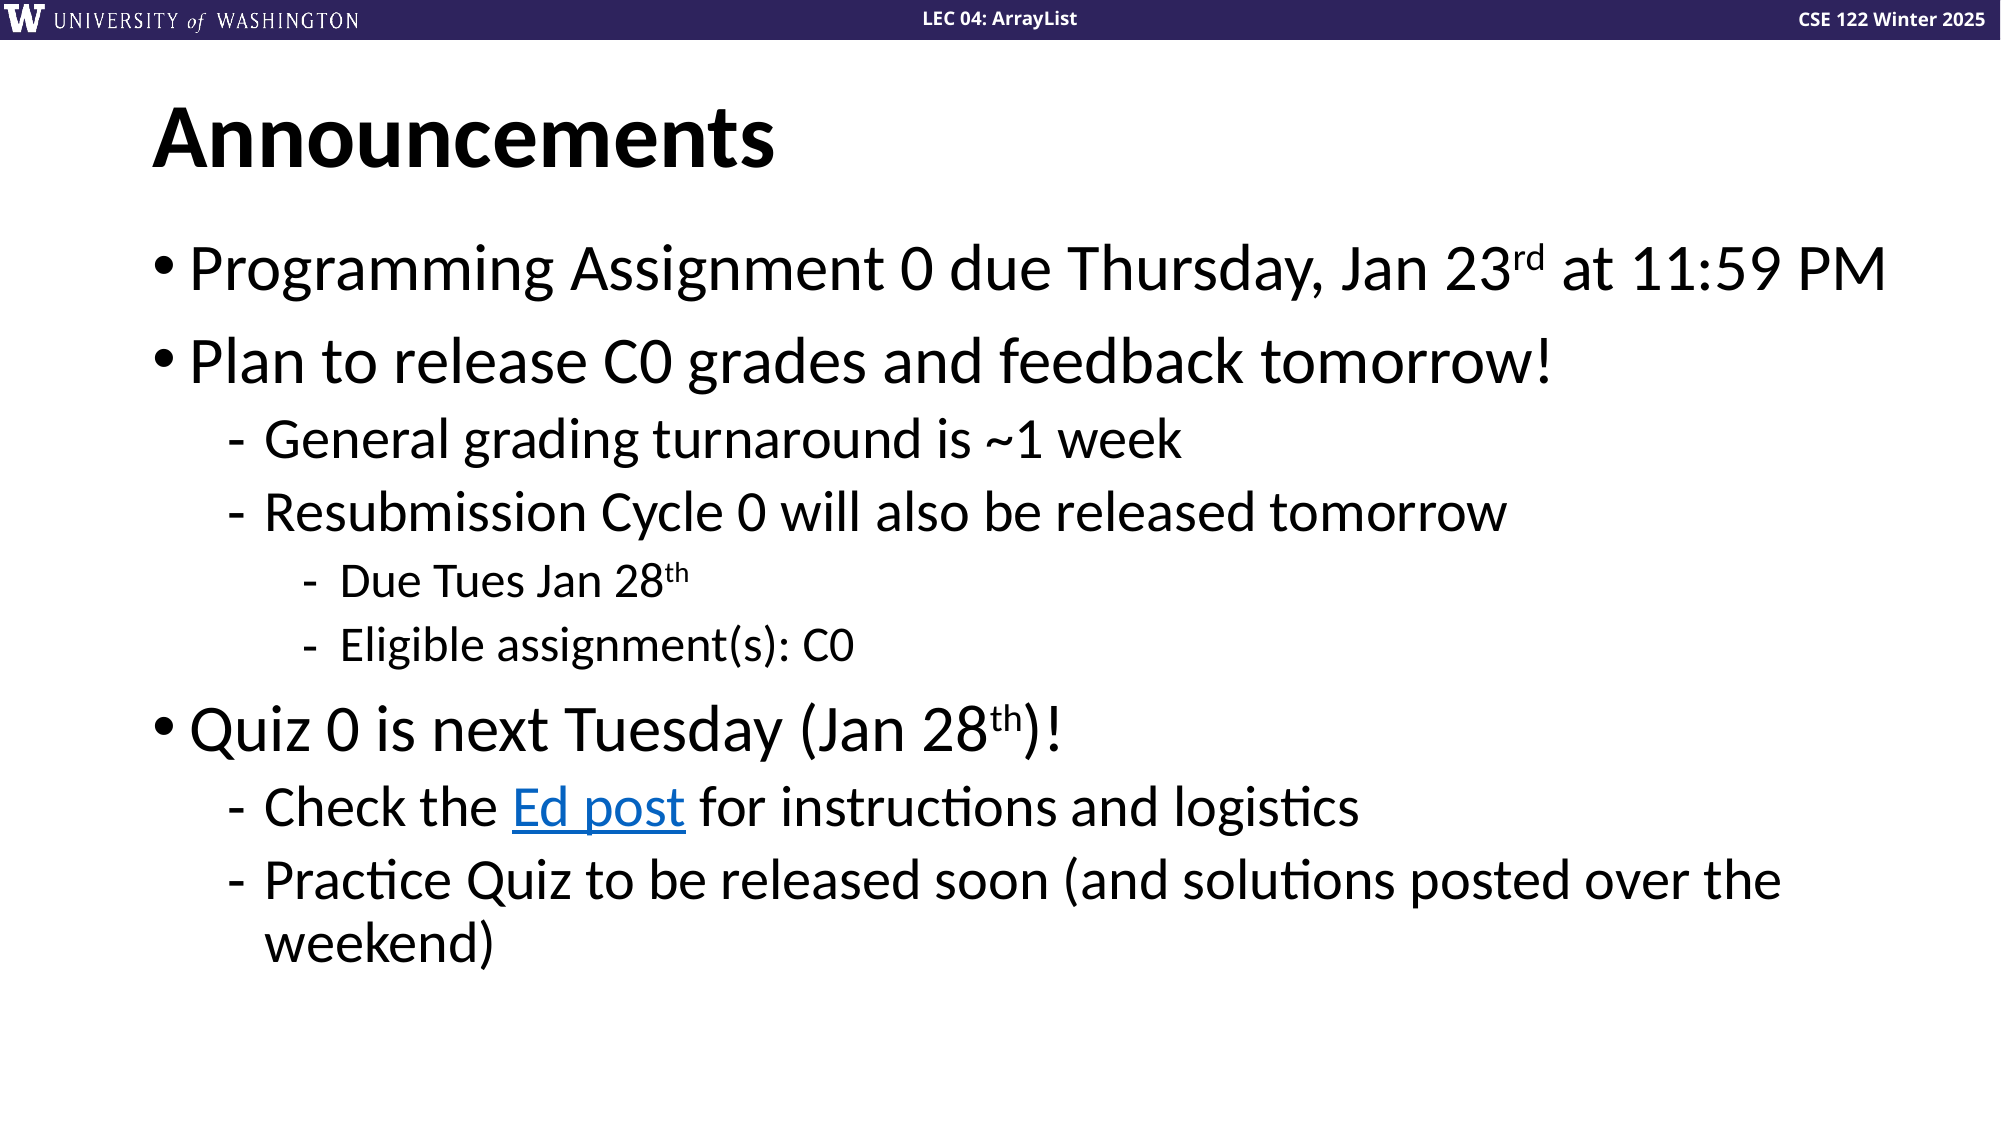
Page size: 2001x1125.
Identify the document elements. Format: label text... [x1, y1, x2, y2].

title Announcements [137, 74, 1863, 200]
list Programming Assignment 0 due Thursday, Jan 23rd at 11:59 PM Plan to release C0 grades and feedback tomorrow! General grading turnaround is ~1 week Resubmission Cycle 0 will also be released tomorrow Due Tues Jan 28th Eligible assignment(s): C0 Quiz 0 is next Tuesday (Jan 28th)! Check the Ed post for instructions and logistics Practice Quiz to be released soon (and solutions posted over the weekend) [137, 224, 1960, 1014]
picture [4, 4, 358, 33]
